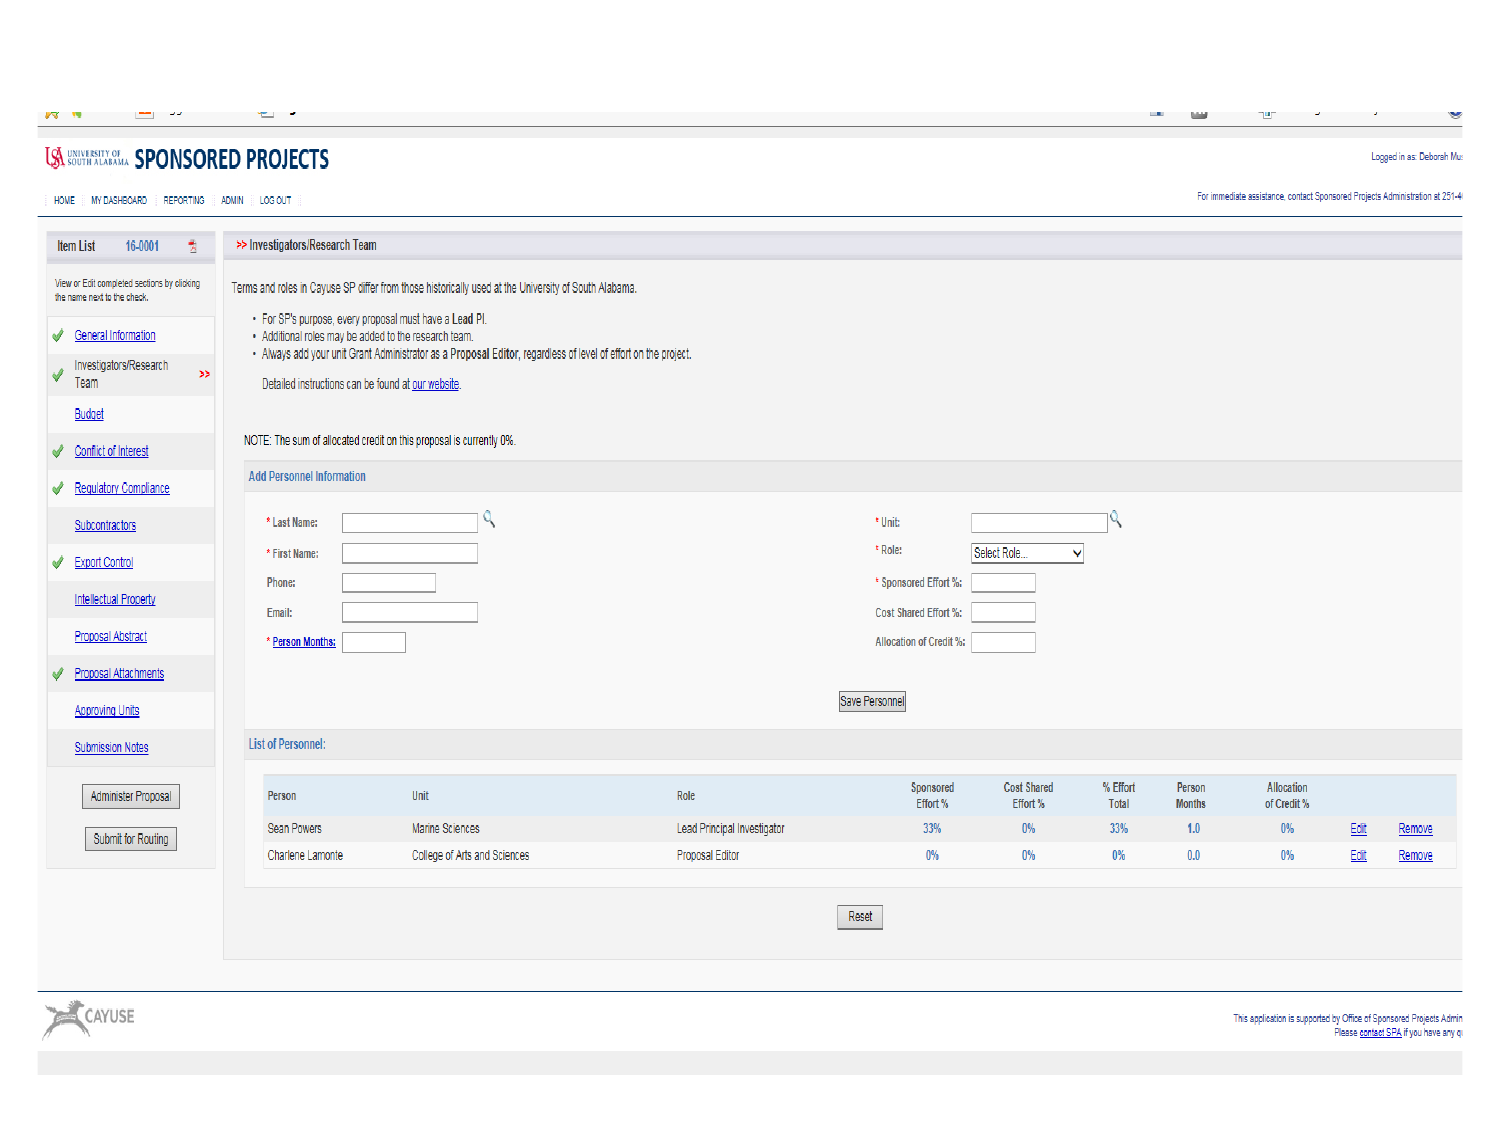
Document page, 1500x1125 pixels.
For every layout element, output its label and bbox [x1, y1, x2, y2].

picture [37, 112, 1463, 1076]
